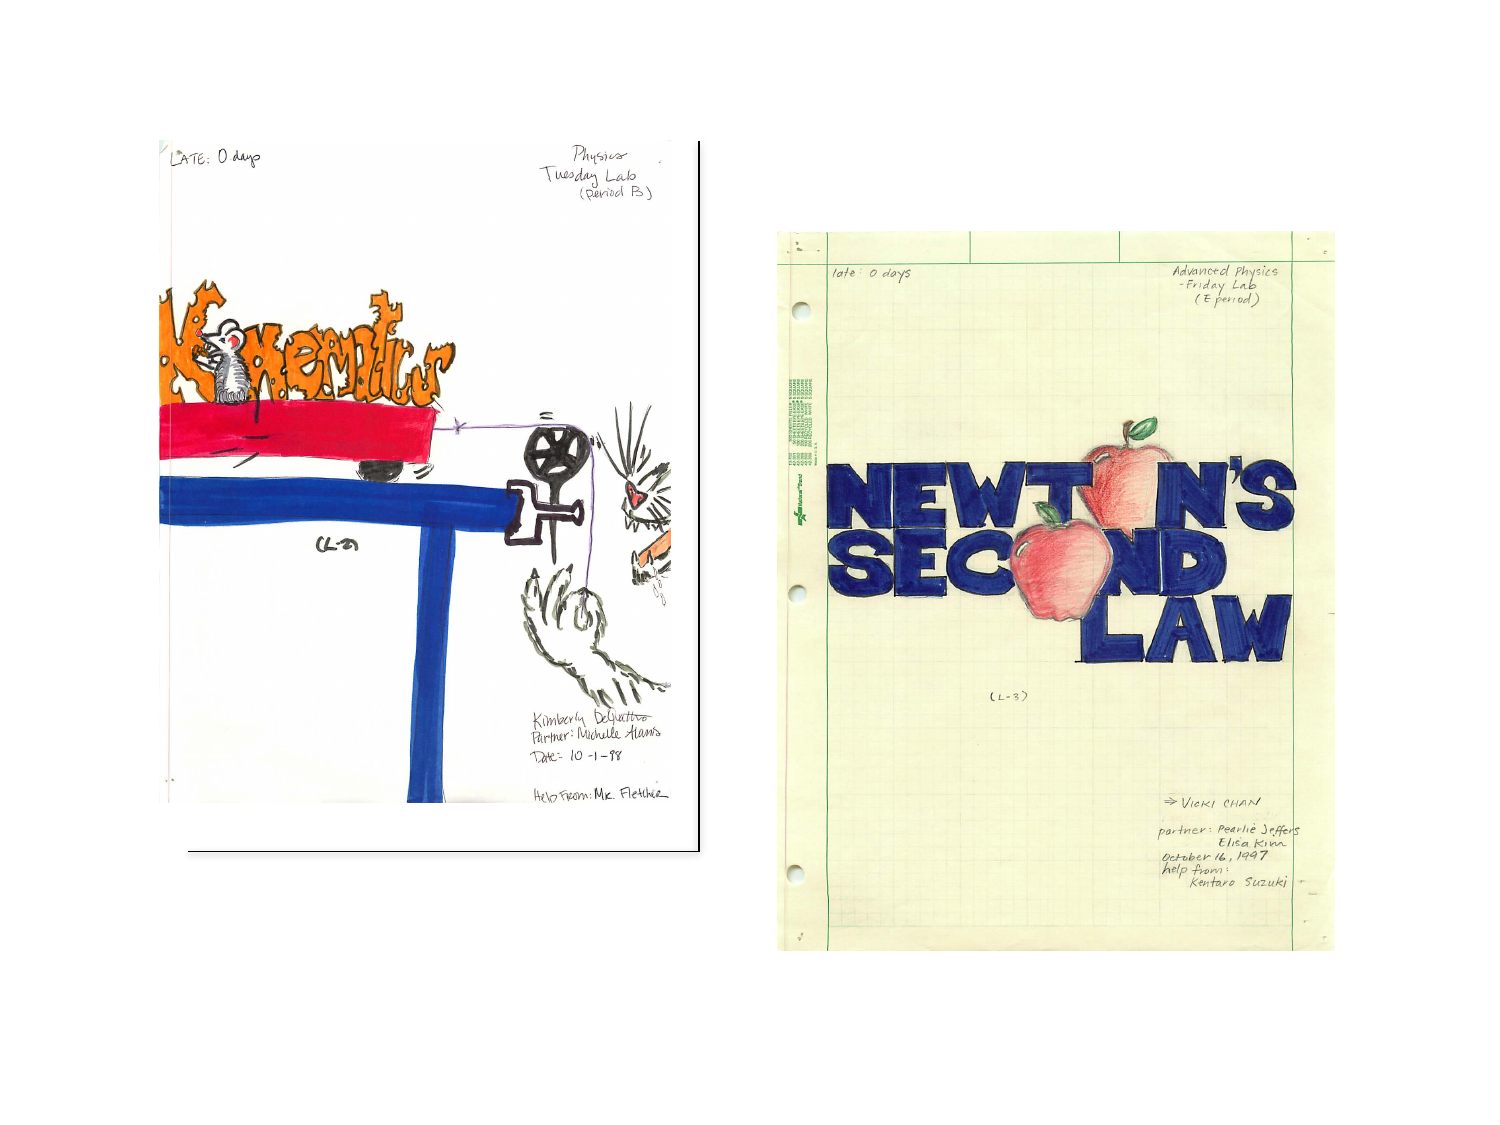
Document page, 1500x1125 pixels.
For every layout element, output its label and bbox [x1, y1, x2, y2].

picture [777, 231, 1335, 951]
picture [158, 140, 671, 804]
